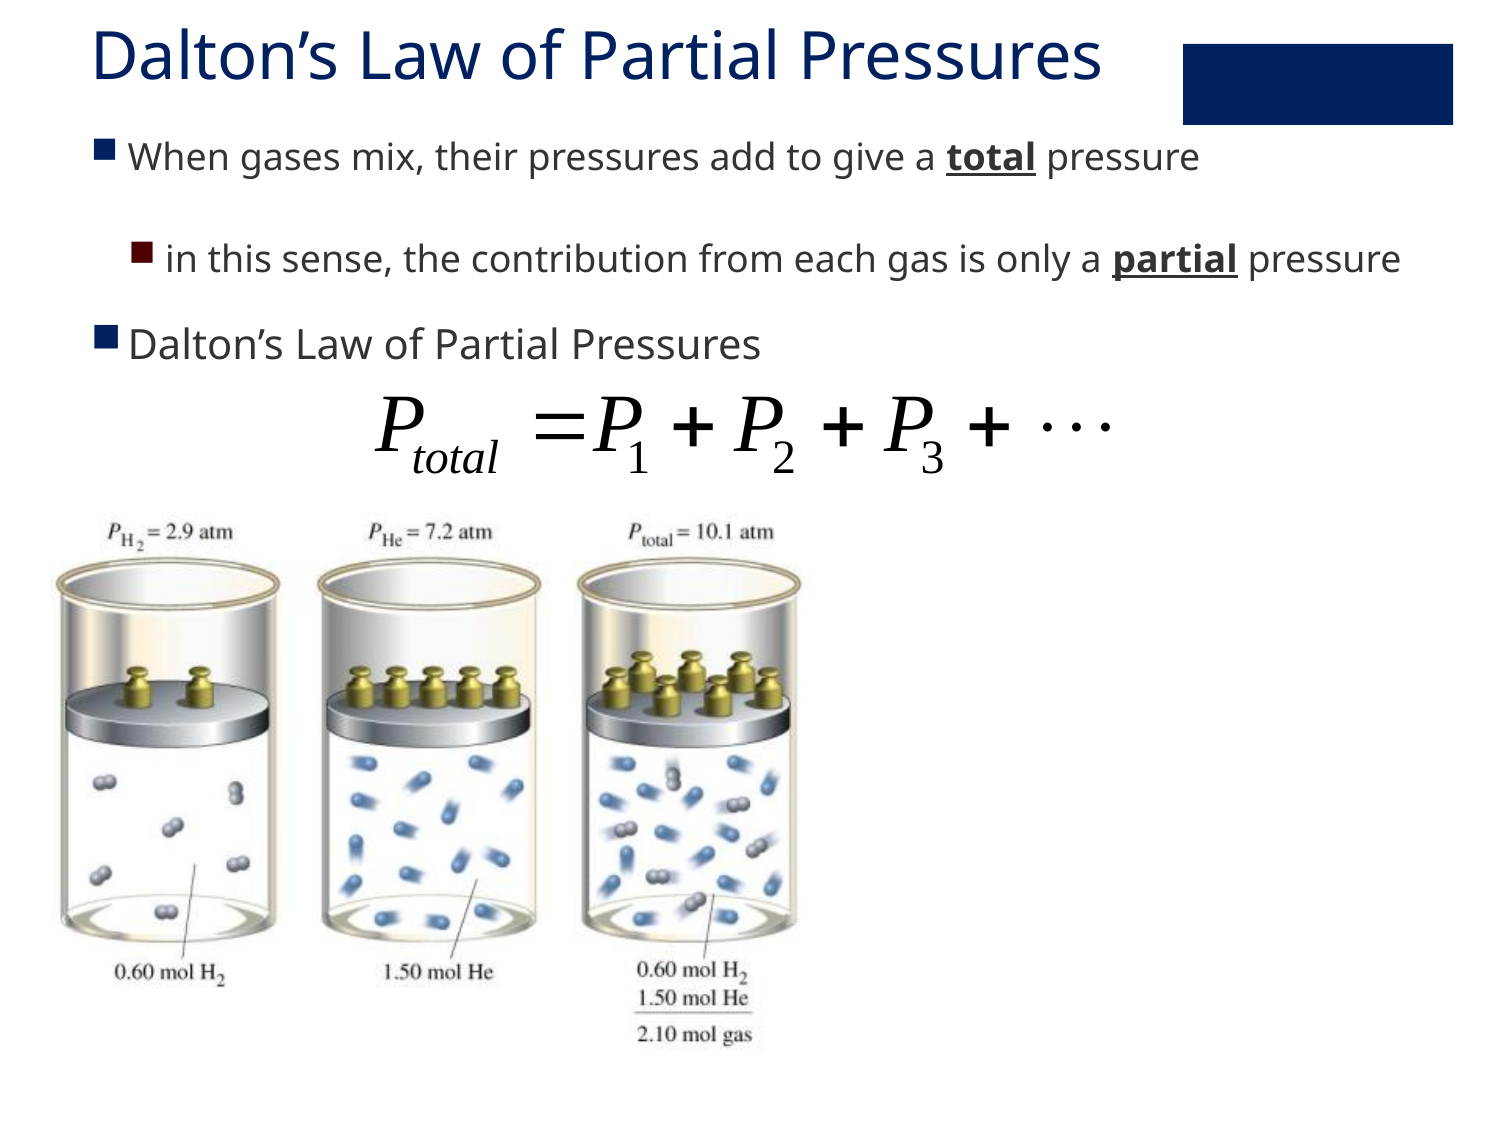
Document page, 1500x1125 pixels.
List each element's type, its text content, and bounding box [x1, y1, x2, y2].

list When gases mix, their pressures add to give a total pressure in this sense, the contribution from each gas is only a partial pressure Dalton’s Law of Partial Pressures [74, 124, 1476, 563]
picture [49, 511, 813, 1066]
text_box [361, 374, 1115, 488]
title Dalton’s Law of Partial Pressures [74, 24, 1143, 101]
